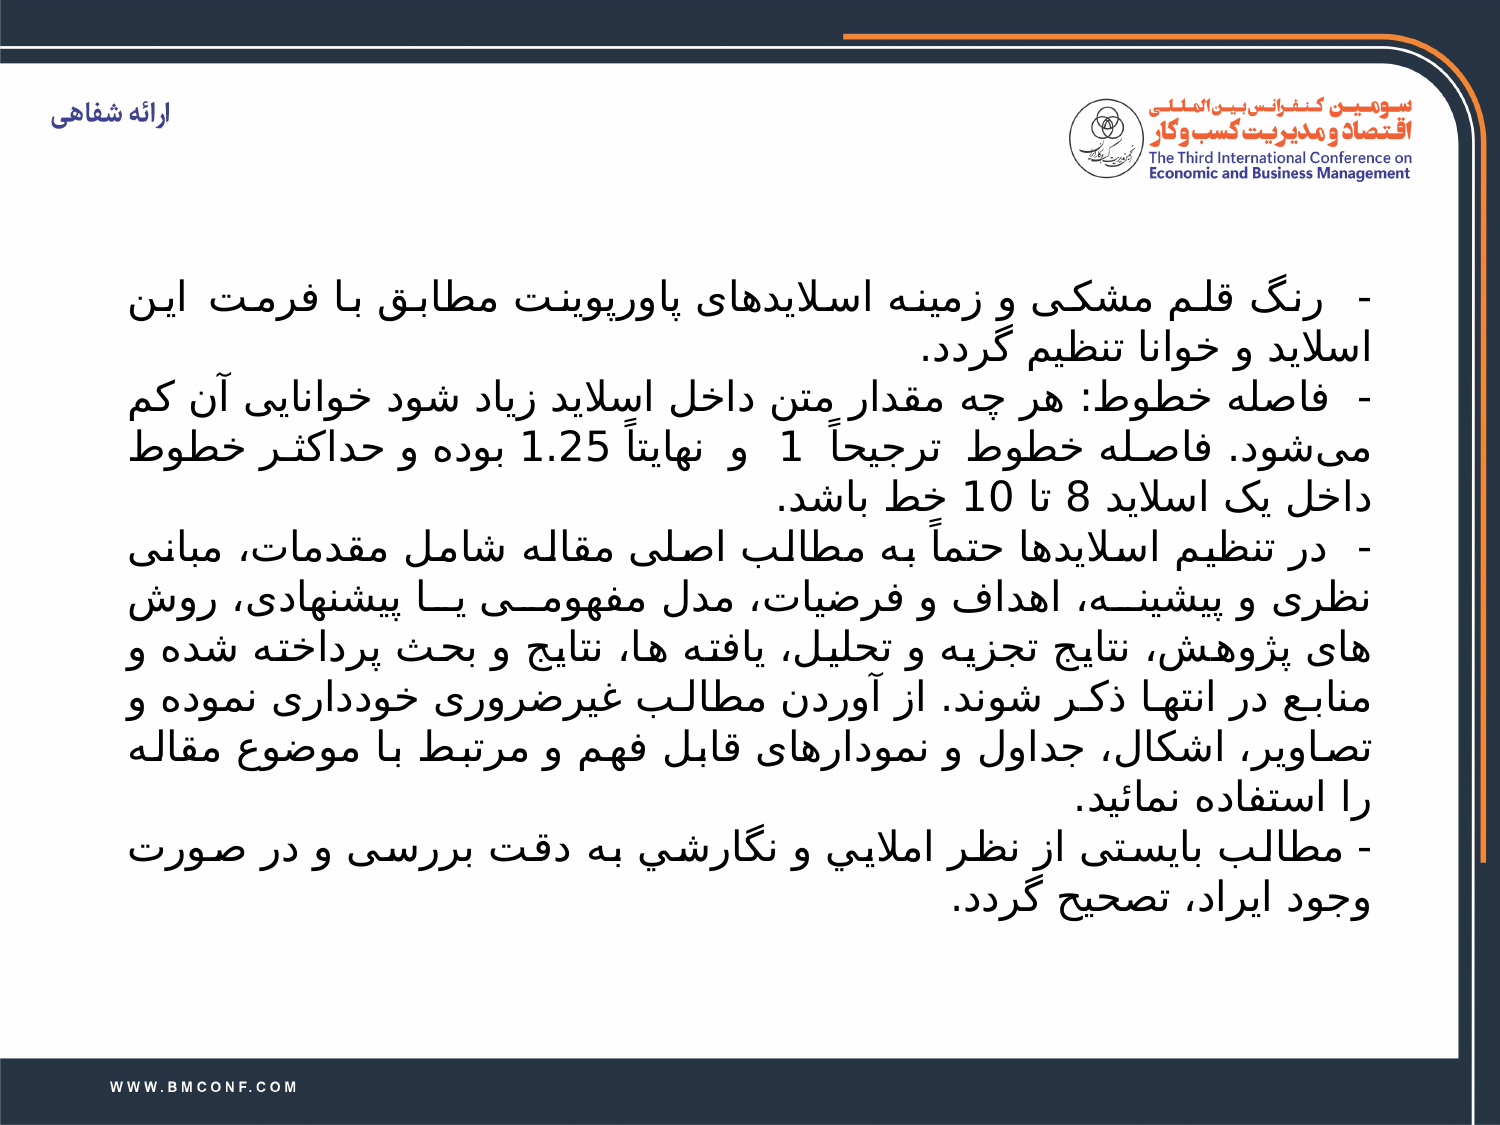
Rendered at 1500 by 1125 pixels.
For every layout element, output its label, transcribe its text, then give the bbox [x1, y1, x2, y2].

picture [0, 0, 1500, 1125]
text_box - رنگ قلم مشکی و زمینه اسلایدهای پاورپوینت مطابق با فرمت این اسلاید و خوانا تنظیم گردد. - فاصله خطوط: هر چه مقدار متن داخل اسلاید زیاد شود خوانایی آن کم می‌شود. فاصله خطوط ترجیحاً 1 و نهایتاً 1.25 بوده و حداکثر خطوط داخل یک اسلاید 8 تا 10 خط باشد. - در تنظیم اسلایدها حتماً به مطالب اصلی مقاله شامل مقدمات، مبانی نظری و پیشینه، اهداف و فرضیات، مدل مفهومی یا پیشنهادی، روش های پژوهش، نتایج تجزیه و تحلیل، یافته ها، نتایج و بحث پرداخته شده و منابع در انتها ذکر شوند. از آوردن مطالب غیرضروری خودداری نموده و تصاویر، اشکال، جداول و نمودارهای قابل فهم و مرتبط با موضوع مقاله را استفاده نمائید. - مطالب بایستی از نظر املايي و نگارشي به دقت بررسی و در صورت وجود ایراد، تصحيح گردد. [112, 262, 1388, 1125]
